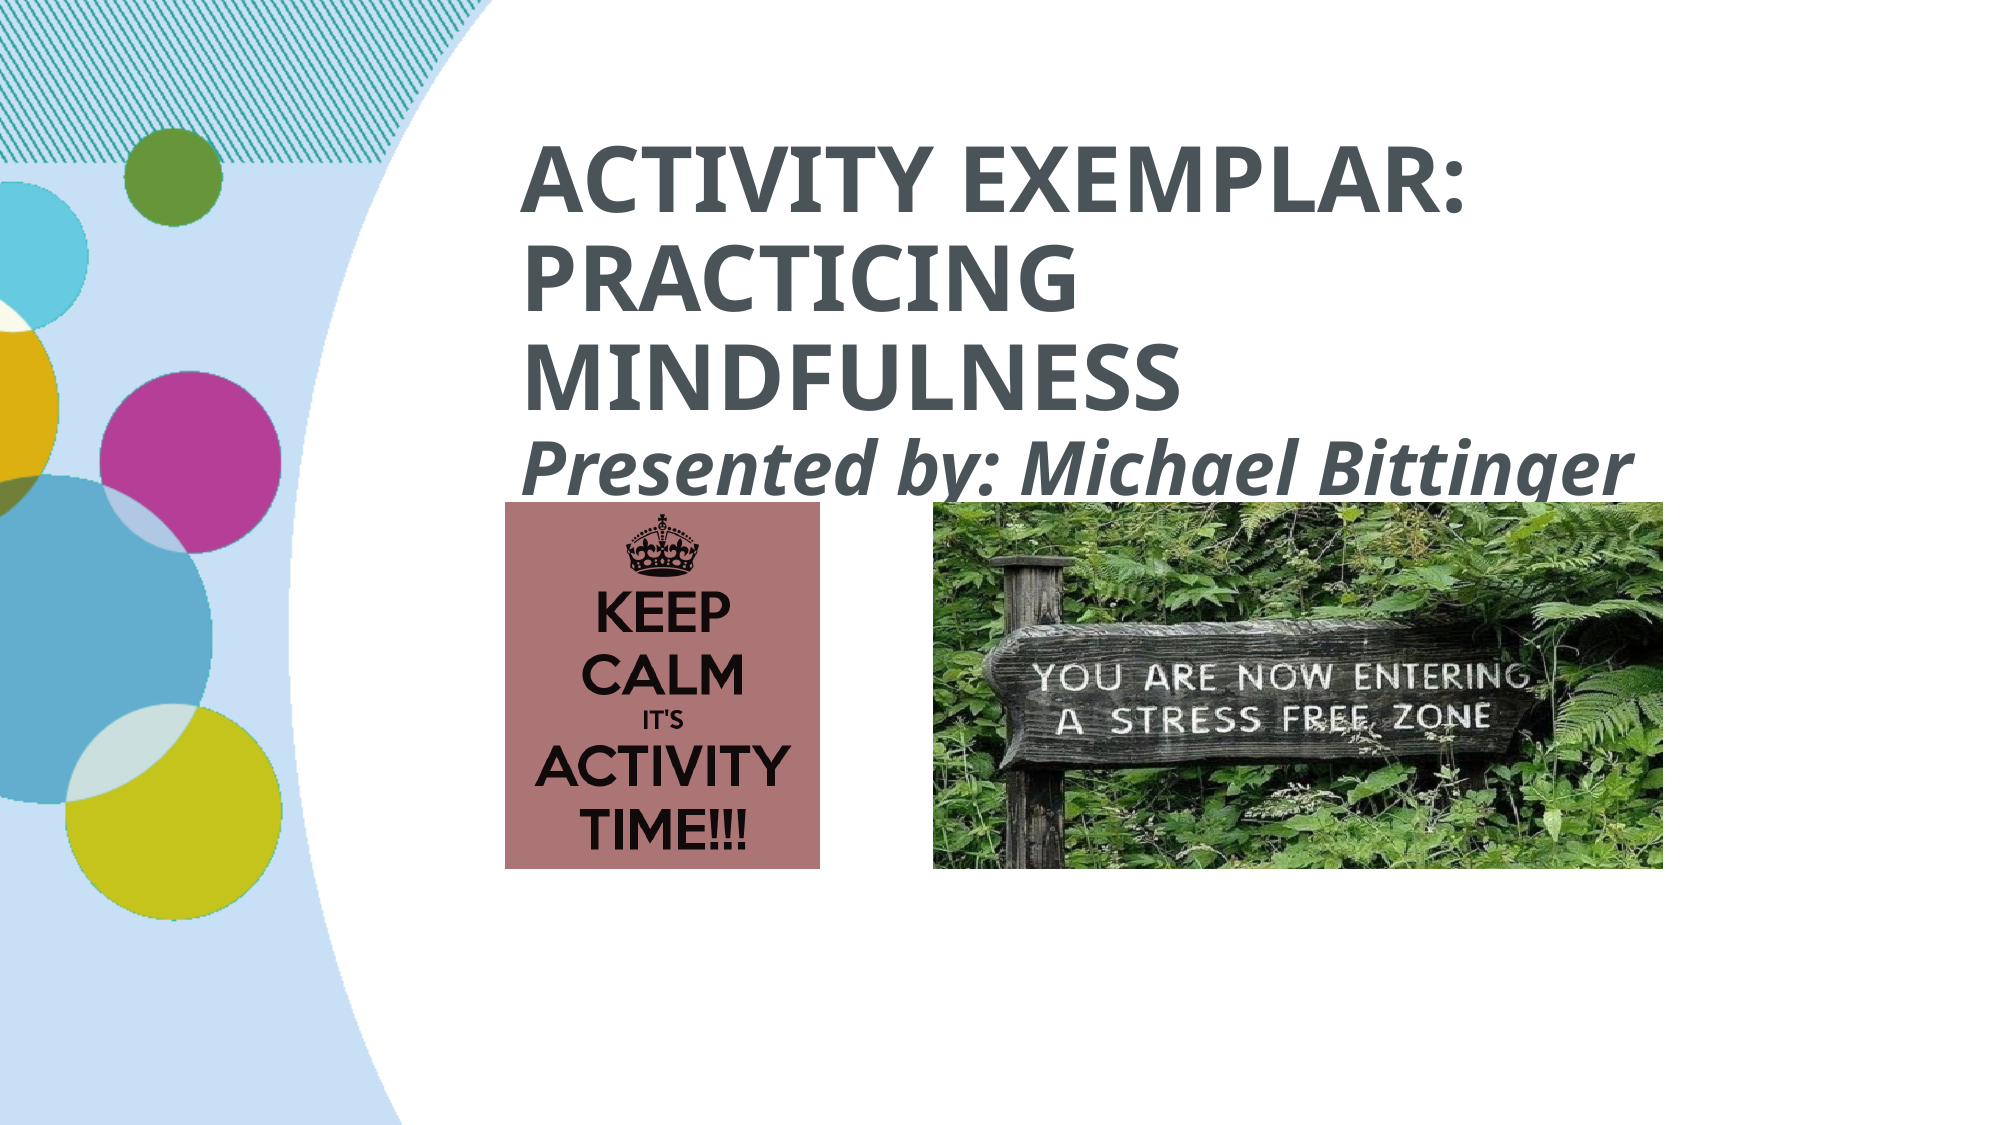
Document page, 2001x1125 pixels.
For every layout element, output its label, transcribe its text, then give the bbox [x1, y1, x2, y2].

text_box ACTIVITY EXEMPLAR: PRACTICING MINDFULNESS Presented by: Michael Bittinger [505, 126, 1663, 274]
picture [0, 0, 2001, 1125]
